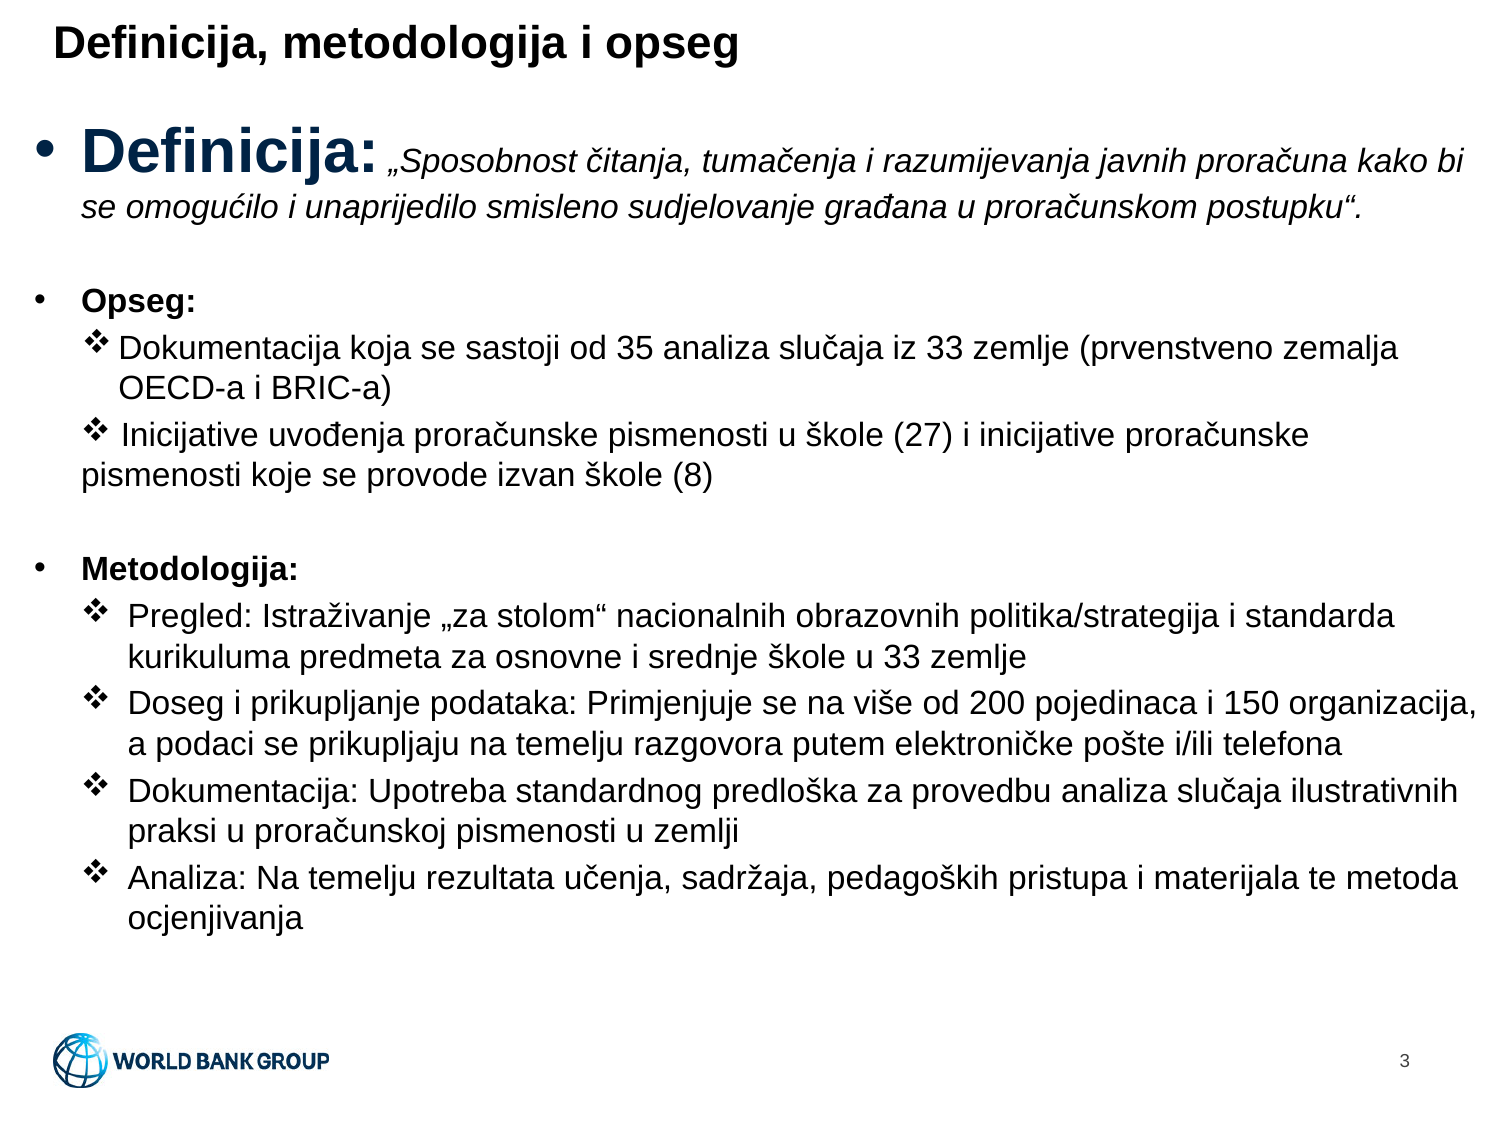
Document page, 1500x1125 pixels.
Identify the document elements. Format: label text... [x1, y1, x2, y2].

slide_number 3 [1399, 1043, 1447, 1079]
title Definicija, metodologija i opseg [53, 0, 1422, 71]
picture [69, 1043, 79, 1050]
picture [77, 1045, 85, 1055]
list Definicija: „Sposobnost čitanja, tumačenja i razumijevanja javnih proračuna kako bi se omogućilo i unaprijedilo smisleno sudjelovanje građana u proračunskom postupku“. Opseg: Dokumentacija koja se sastoji od 35 analiza slučaja iz 33 zemlje (prvenstveno zemalja OECD-a i BRIC-a) Inicijative uvođenja proračunske pismenosti u škole (27) i inicijative proračunske pismenosti koje se provode izvan škole (8) Metodologija: Pregled: Istraživanje „za stolom“ nacionalnih obrazovnih politika/strategija i standarda kurikuluma predmeta za osnovne i srednje škole u 33 zemlje Doseg i prikupljanje podataka: Primjenjuje se na više od 200 pojedinaca i 150 organizacija, a podaci se prikupljaju na temelju razgovora putem elektroničke pošte i/ili telefona Dokumentacija: Upotreba standardnog predloška za provedbu analiza slučaja ilustrativnih praksi u proračunskoj pismenosti u zemlji Analiza: Na temelju rezultata učenja, sadržaja, pedagoških pristupa i materijala te metoda ocjenjivanja [34, 110, 1481, 917]
picture [53, 1033, 329, 1088]
